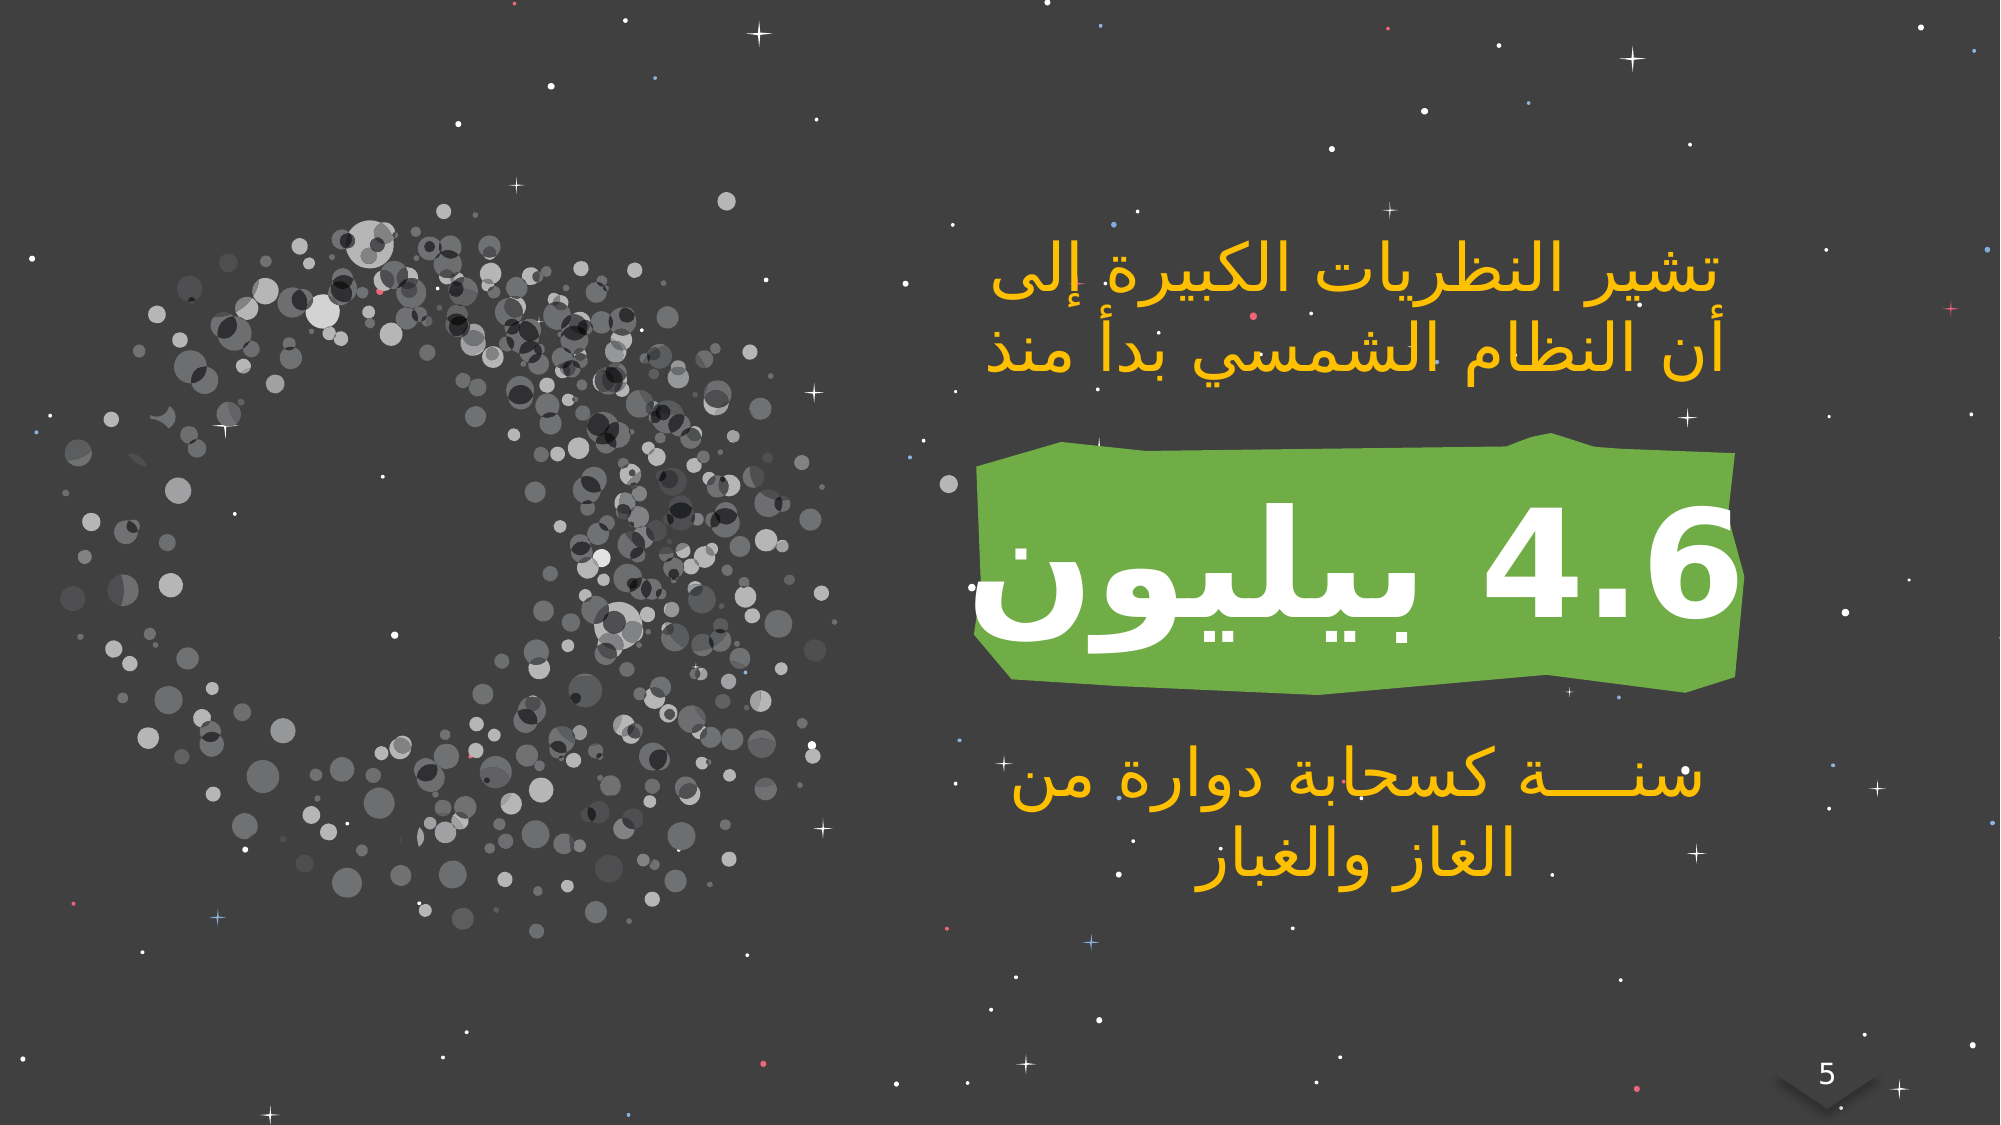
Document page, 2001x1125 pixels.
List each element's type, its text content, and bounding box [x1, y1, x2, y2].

text_box سنــــة كسحابة دوارة من الغاز والغبار [963, 722, 1772, 900]
text_box [998, 433, 1735, 460]
text_box تشير النظريات الكبيرة إلى أن النظام الشمسي بدأ منذ [963, 217, 1754, 395]
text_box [58, 191, 959, 939]
slide_number 5 [1792, 1042, 1863, 1103]
text_box [992, 657, 1737, 696]
text_box 4.6 بيليون [963, 460, 1865, 657]
